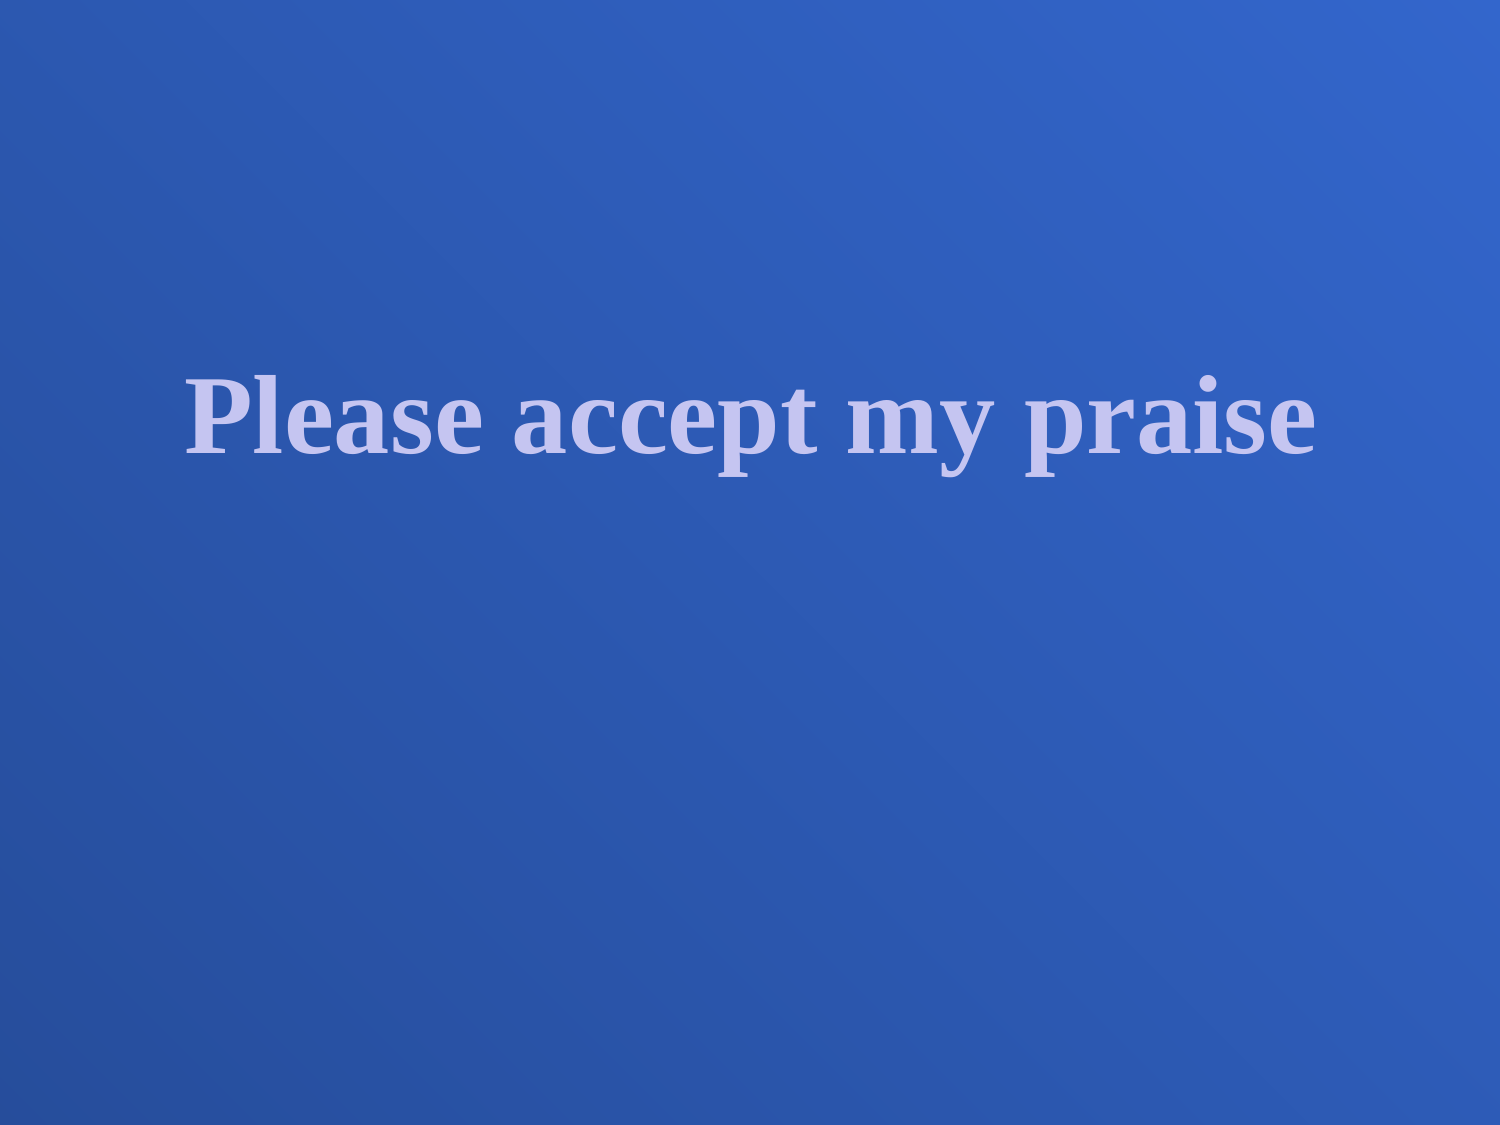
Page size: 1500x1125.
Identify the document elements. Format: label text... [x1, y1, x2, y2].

text_box Please accept my praise [1, 356, 1500, 596]
